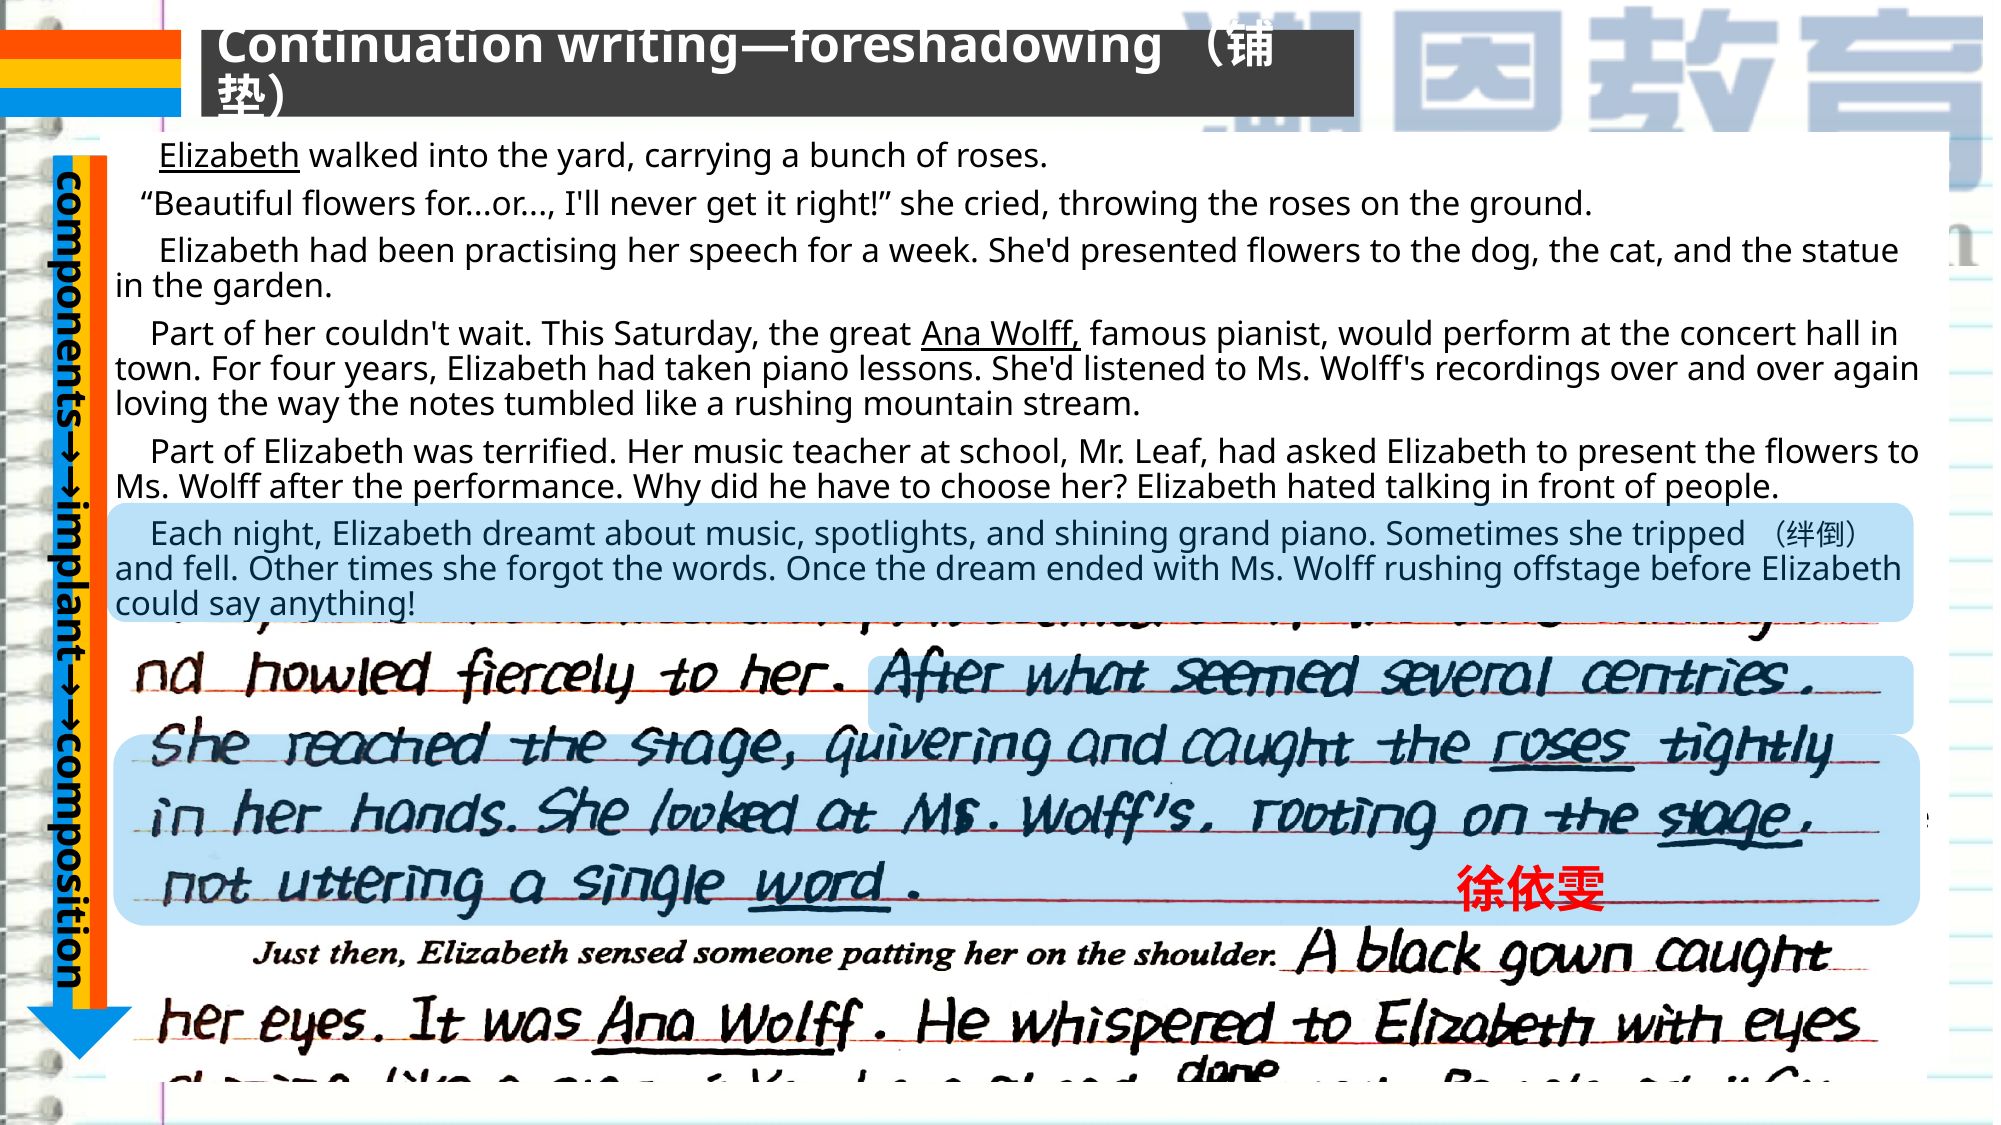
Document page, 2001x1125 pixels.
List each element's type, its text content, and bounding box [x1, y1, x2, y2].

list Continuation writing—foreshadowing（铺垫） [200, 29, 1355, 118]
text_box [0, 554, 532, 661]
text_box Elizabeth walked into the yard, carrying a bunch of roses. “Beautiful flowers for...or..., I'll never get it right!” she cried, throwing the roses on the ground. Elizabeth had been practising her speech for a week. She'd presented flowers to the dog, the cat, and the statue in the garden. Part of her couldn't wait. This Saturday, the great Ana Wolff, famous pianist, would perform at the concert hall in town. For four years, Elizabeth had taken piano lessons. She'd listened to Ms. Wolff's recordings over and over again loving the way the notes tumbled like a rushing mountain stream. Part of Elizabeth was terrified. Her music teacher at school, Mr. Leaf, had asked Elizabeth to present the flowers to Ms. Wolff after the performance. Why did he have to choose her? Elizabeth hated talking in front of people. Each night, Elizabeth dreamt about music, spotlights, and shining grand piano. Sometimes she tripped（绊倒） and fell. Other times she forgot the words. Once the dream ended with Ms. Wolff rushing offstage before Elizabeth could say anything! Despite all these, Elizabeth kept practicing. “Beautiful flowers for a beautiful performance...” After all, it was an honor to share the stage with Ana Wolff. Then, finally, the big day came. “All set, Elizabeth?” Mr. Leaf asked. “Her stomach tightened, but Elizabeth nodded at him.” The lights dimmed, and Ms. Wolff walked onto the stage wearing a black gown. Smiling, she bowed. The audience clapped loudly. Ms. Wolff made her graceful way to the piano, took her seat and then began to play. Her fingers danced across the keys. She swayed and nodded, and her shiny black ponytail bobbed （跳跃）. Back and forth she raced her feet among the pedals. Drawn into the music, Elizabeth forgot for a moment about the six words she had to say. Soon it was Ana Wolff's last piece before she knew it. And a burst of thunderous applause suddenly brought Elizabeth to reality. The frightening moment was almost there. [100, 132, 1950, 1065]
text_box components→→implant→→composition [41, 155, 122, 554]
text_box [122, 501, 1915, 622]
picture [0, 0, 2001, 1125]
text_box components→→implant→→composition [41, 661, 106, 1045]
